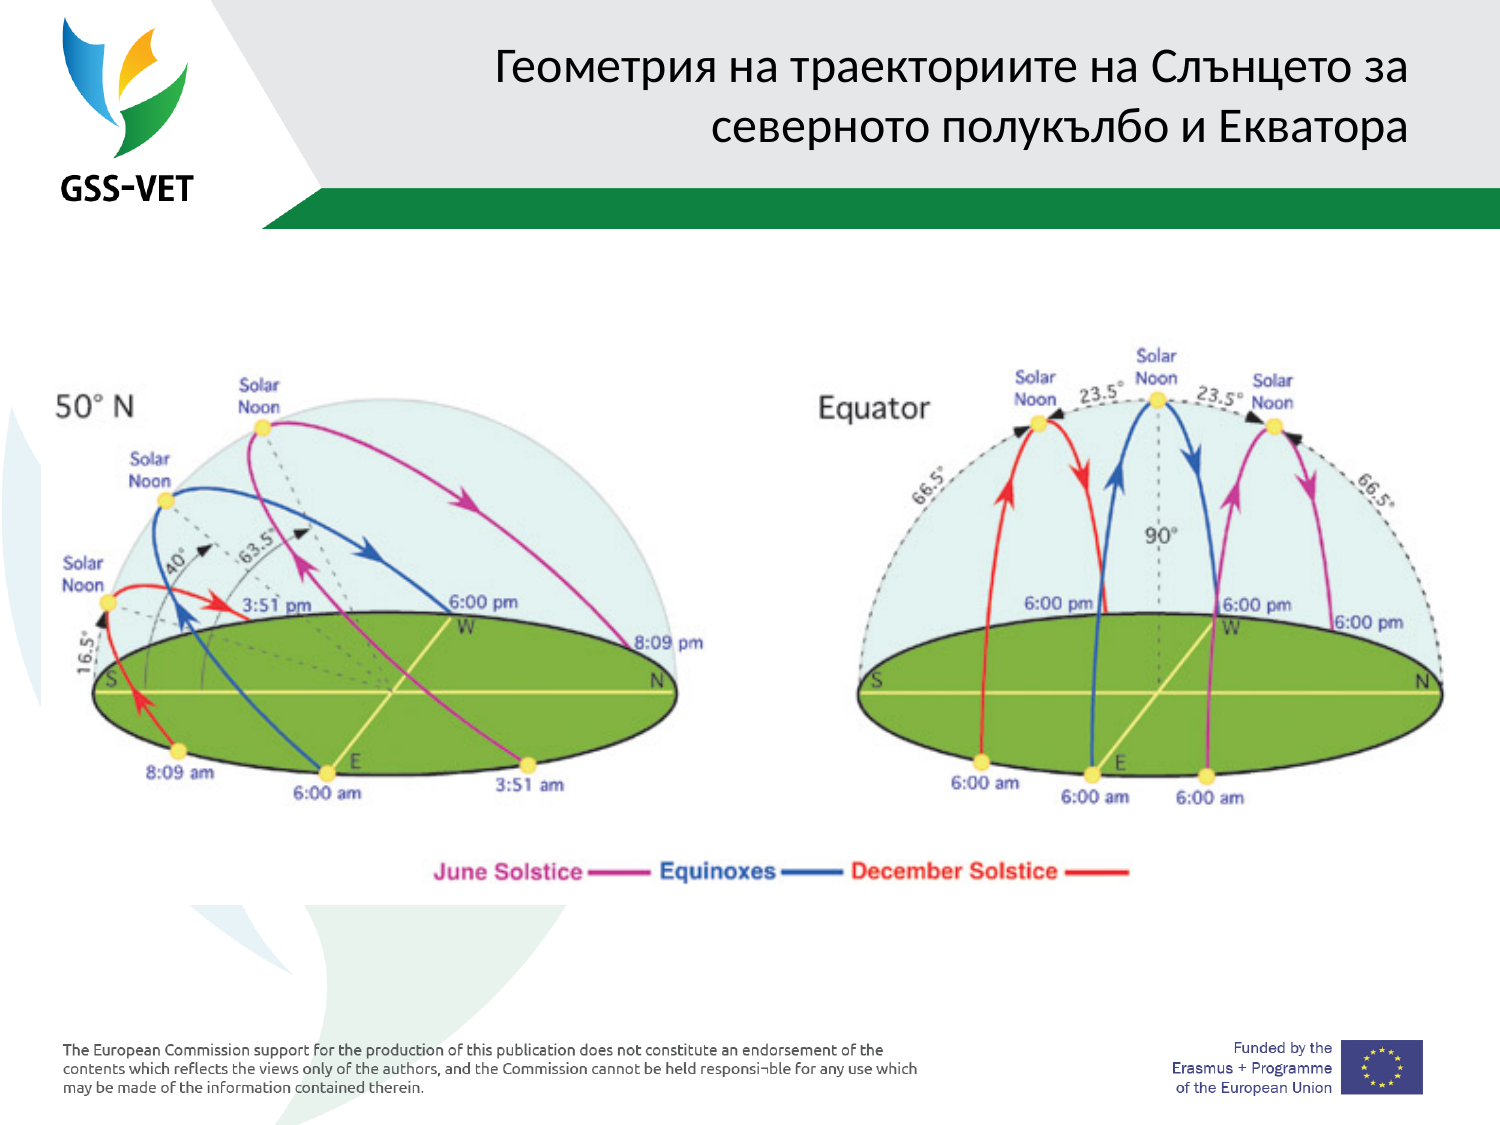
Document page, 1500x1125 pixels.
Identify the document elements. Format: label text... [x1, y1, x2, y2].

title Геометрия на траекториите на Слънцето за северното полукълбо и Екватора [324, 0, 1425, 185]
picture [0, 0, 1500, 1125]
